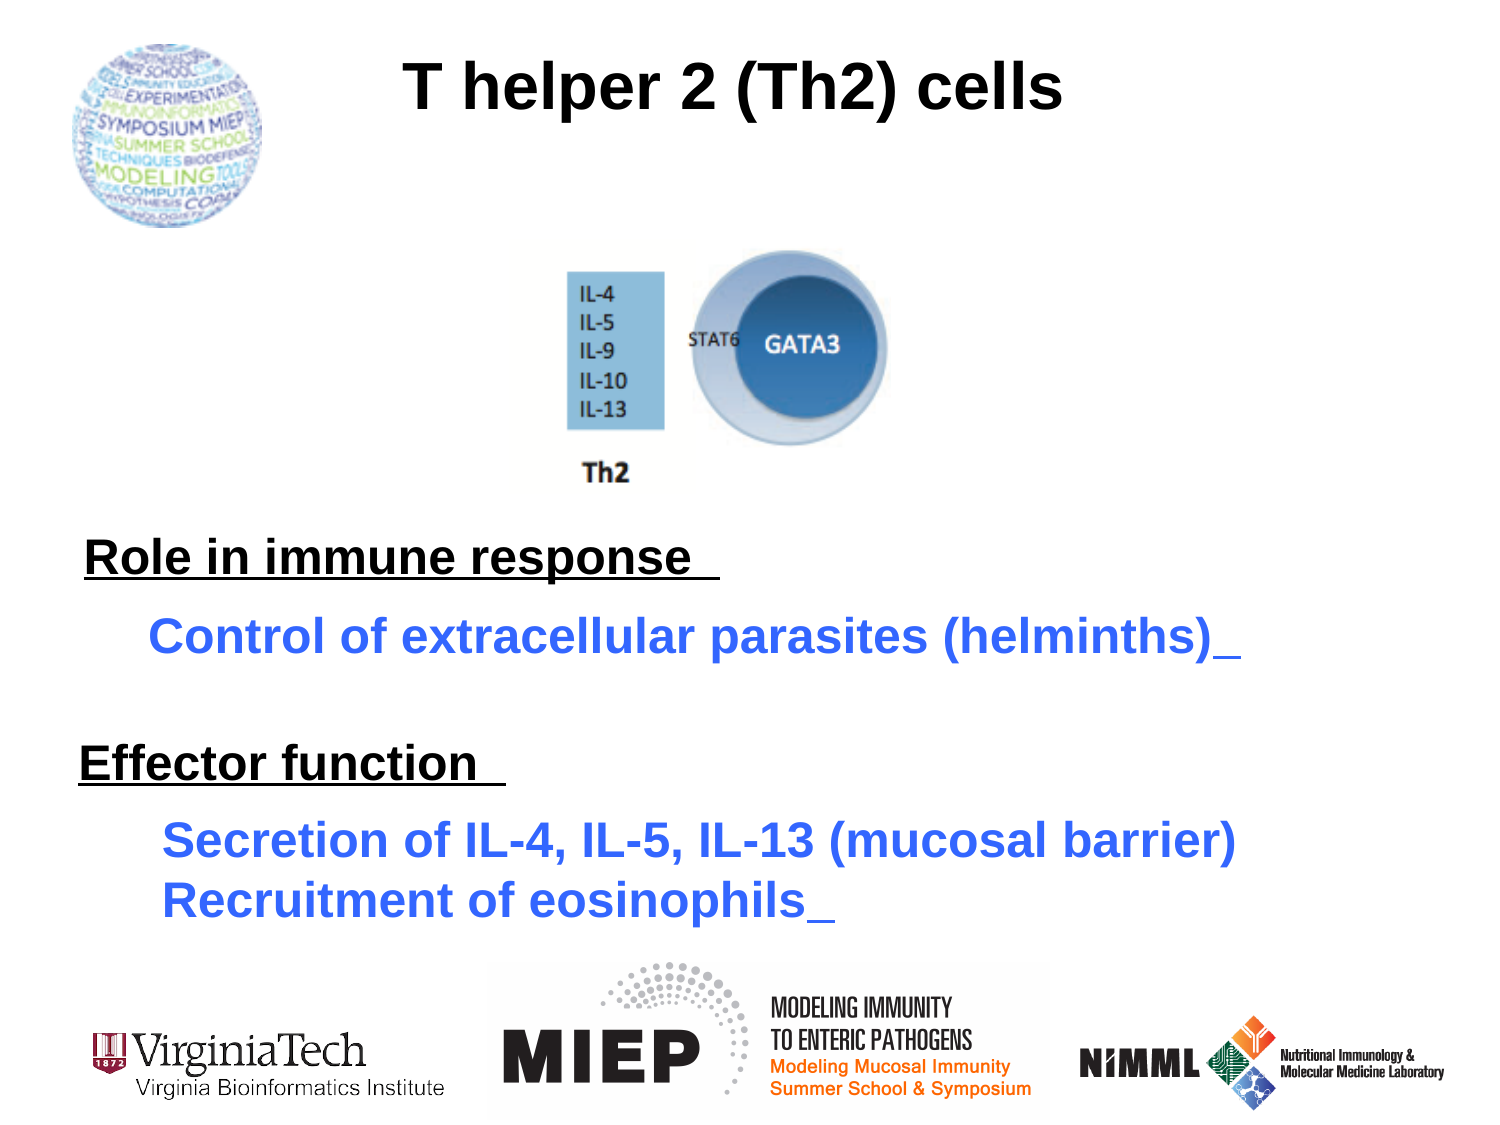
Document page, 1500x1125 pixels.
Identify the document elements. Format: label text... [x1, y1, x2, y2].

text_box Secretion of IL-4, IL-5, IL-13 (mucosal barrier) Recruitment of eosinophils [147, 800, 1254, 935]
text_box Effector function [63, 723, 522, 798]
picture [487, 962, 1050, 1120]
picture [93, 1031, 444, 1100]
picture [72, 44, 262, 228]
text_box Role in immune response [68, 516, 735, 592]
text_box Control of extracellular parasites (helminths) [133, 596, 1256, 671]
picture [1075, 1013, 1450, 1113]
picture [509, 239, 892, 494]
text_box T helper 2 (Th2) cells [387, 35, 1118, 131]
